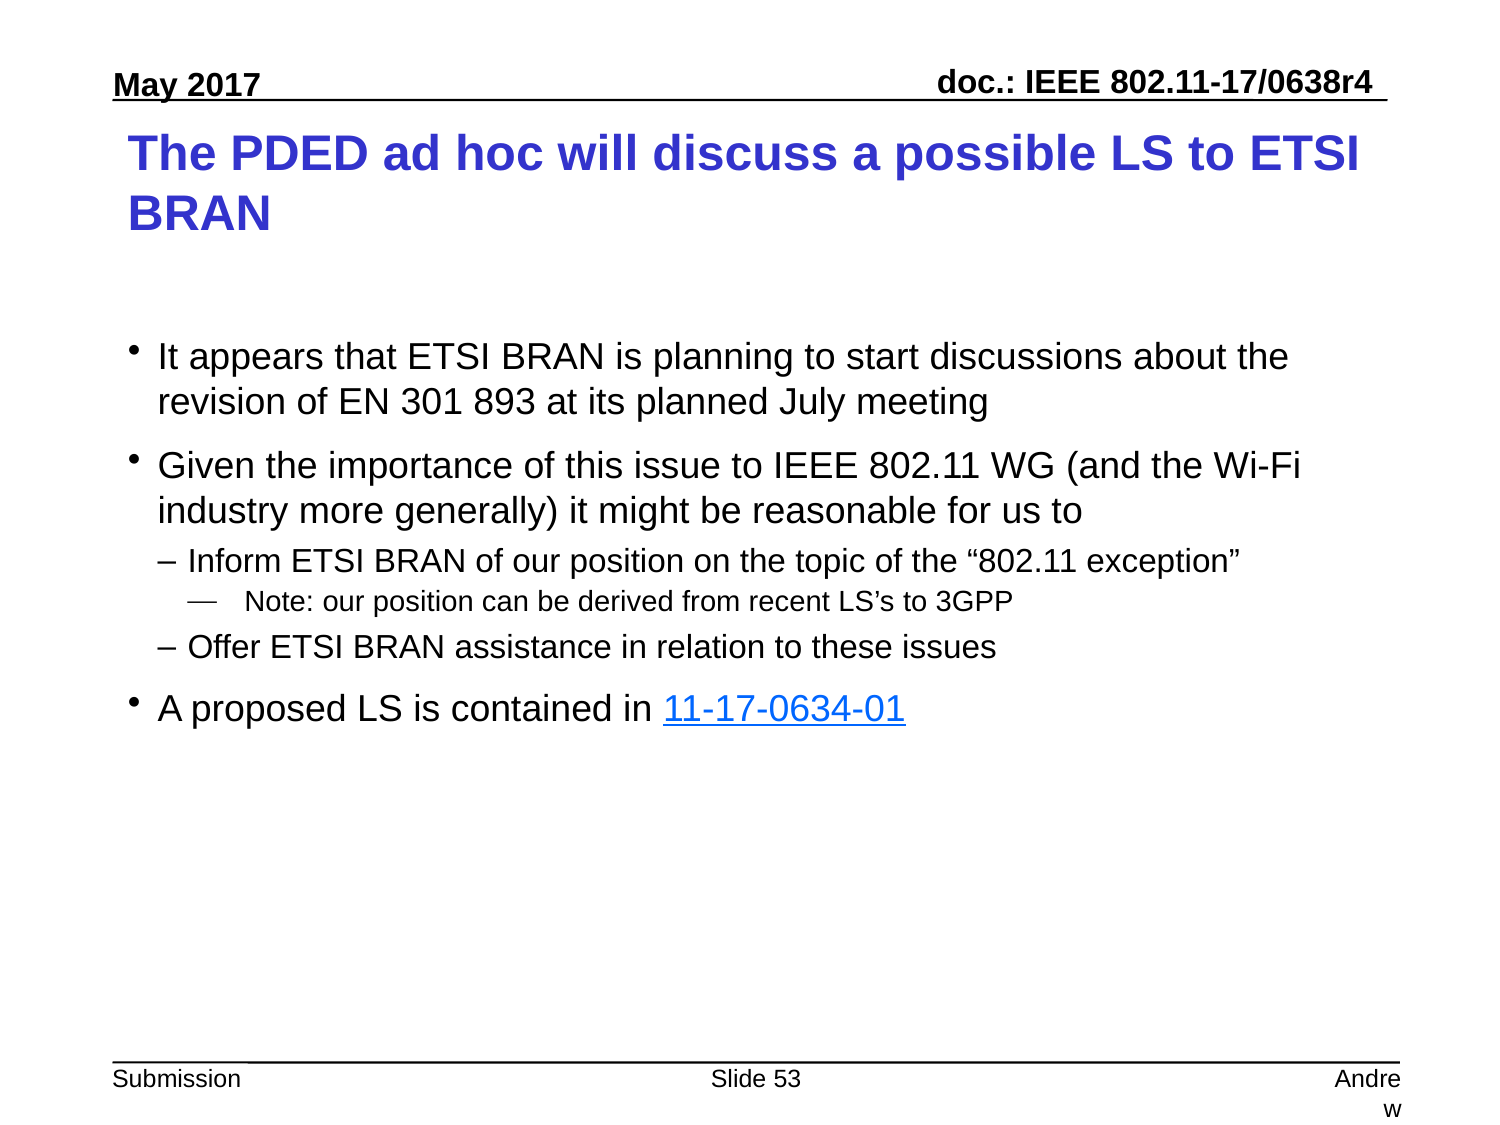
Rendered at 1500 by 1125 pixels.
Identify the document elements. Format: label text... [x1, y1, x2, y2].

title The PDED ad hoc will discuss a possible LS to ETSI BRAN [112, 112, 1388, 288]
footer Andrew Myles, Cisco [1320, 1061, 1402, 1093]
list It appears that ETSI BRAN is planning to start discussions about the revision of EN 301 893 at its planned July meeting Given the importance of this issue to IEEE 802.11 WG (and the Wi-Fi industry more generally) it might be reasonable for us to Inform ETSI BRAN of our position on the topic of the “802.11 exception” Note: our position can be derived from recent LS’s to 3GPP Offer ETSI BRAN assistance in relation to these issues A proposed LS is contained in 11-17-0634-01 [112, 324, 1388, 1000]
slide_number Slide 53 [709, 1061, 803, 1093]
